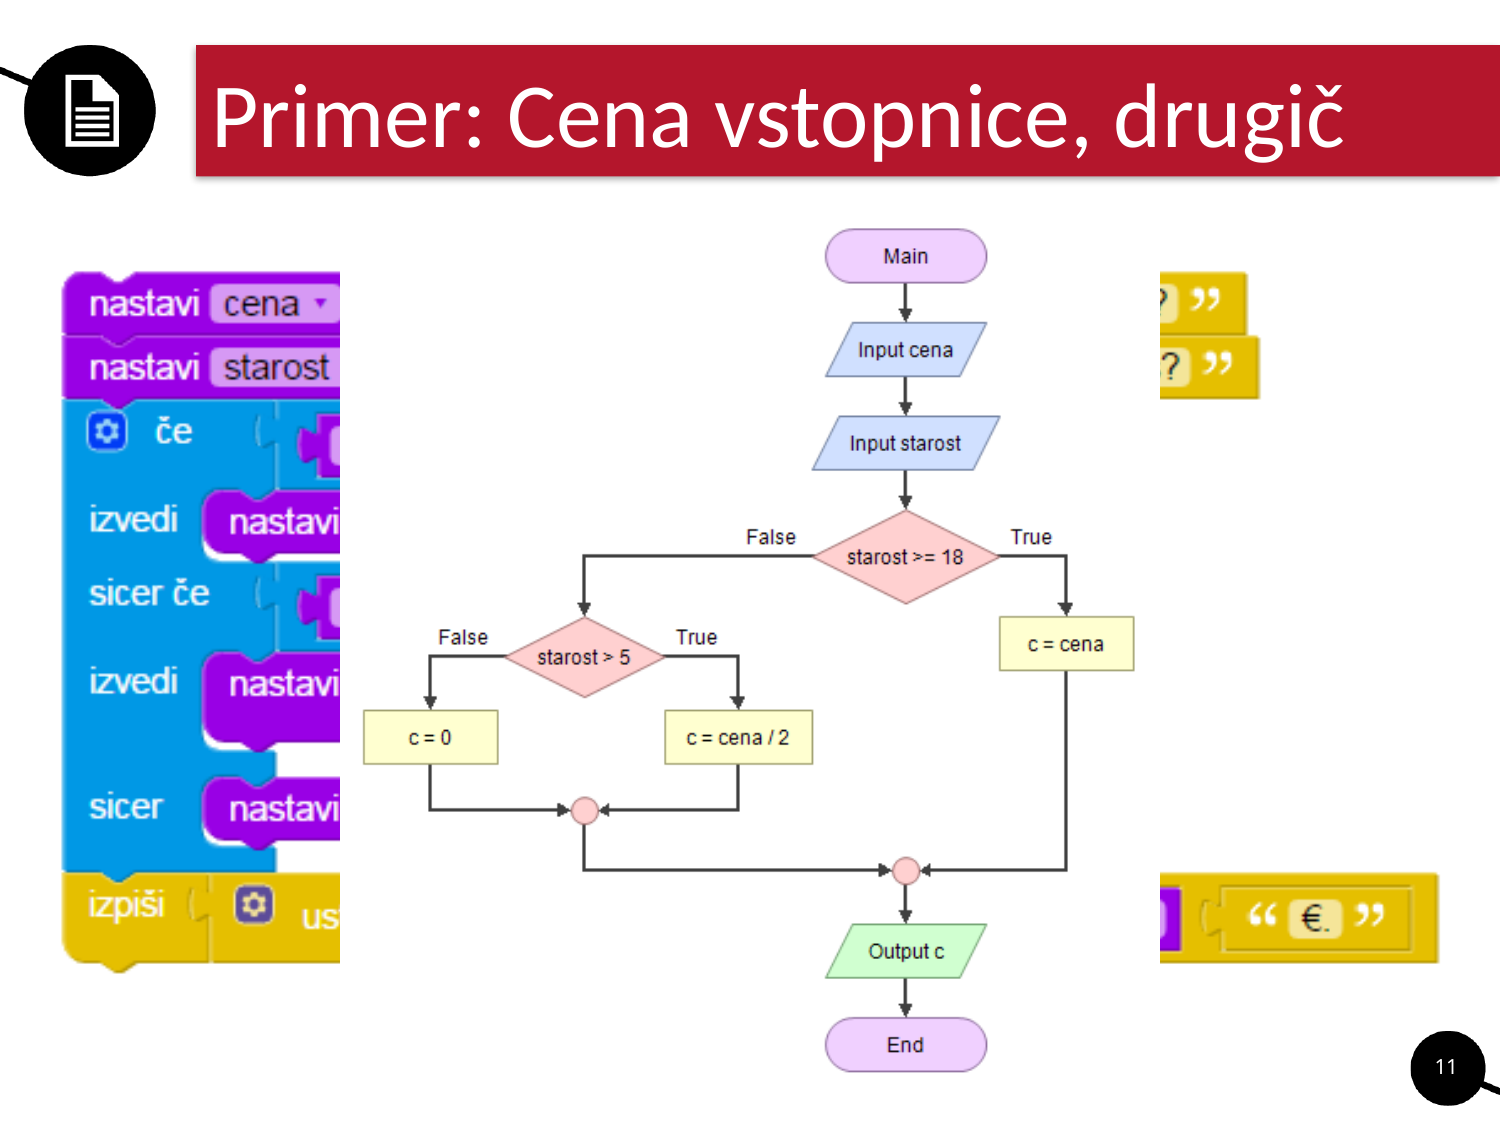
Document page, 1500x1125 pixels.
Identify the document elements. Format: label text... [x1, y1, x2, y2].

slide_number 11 [1404, 1034, 1488, 1101]
title Primer: Cena vstopnice, drugič [195, 44, 1500, 177]
picture [0, 0, 1500, 1125]
